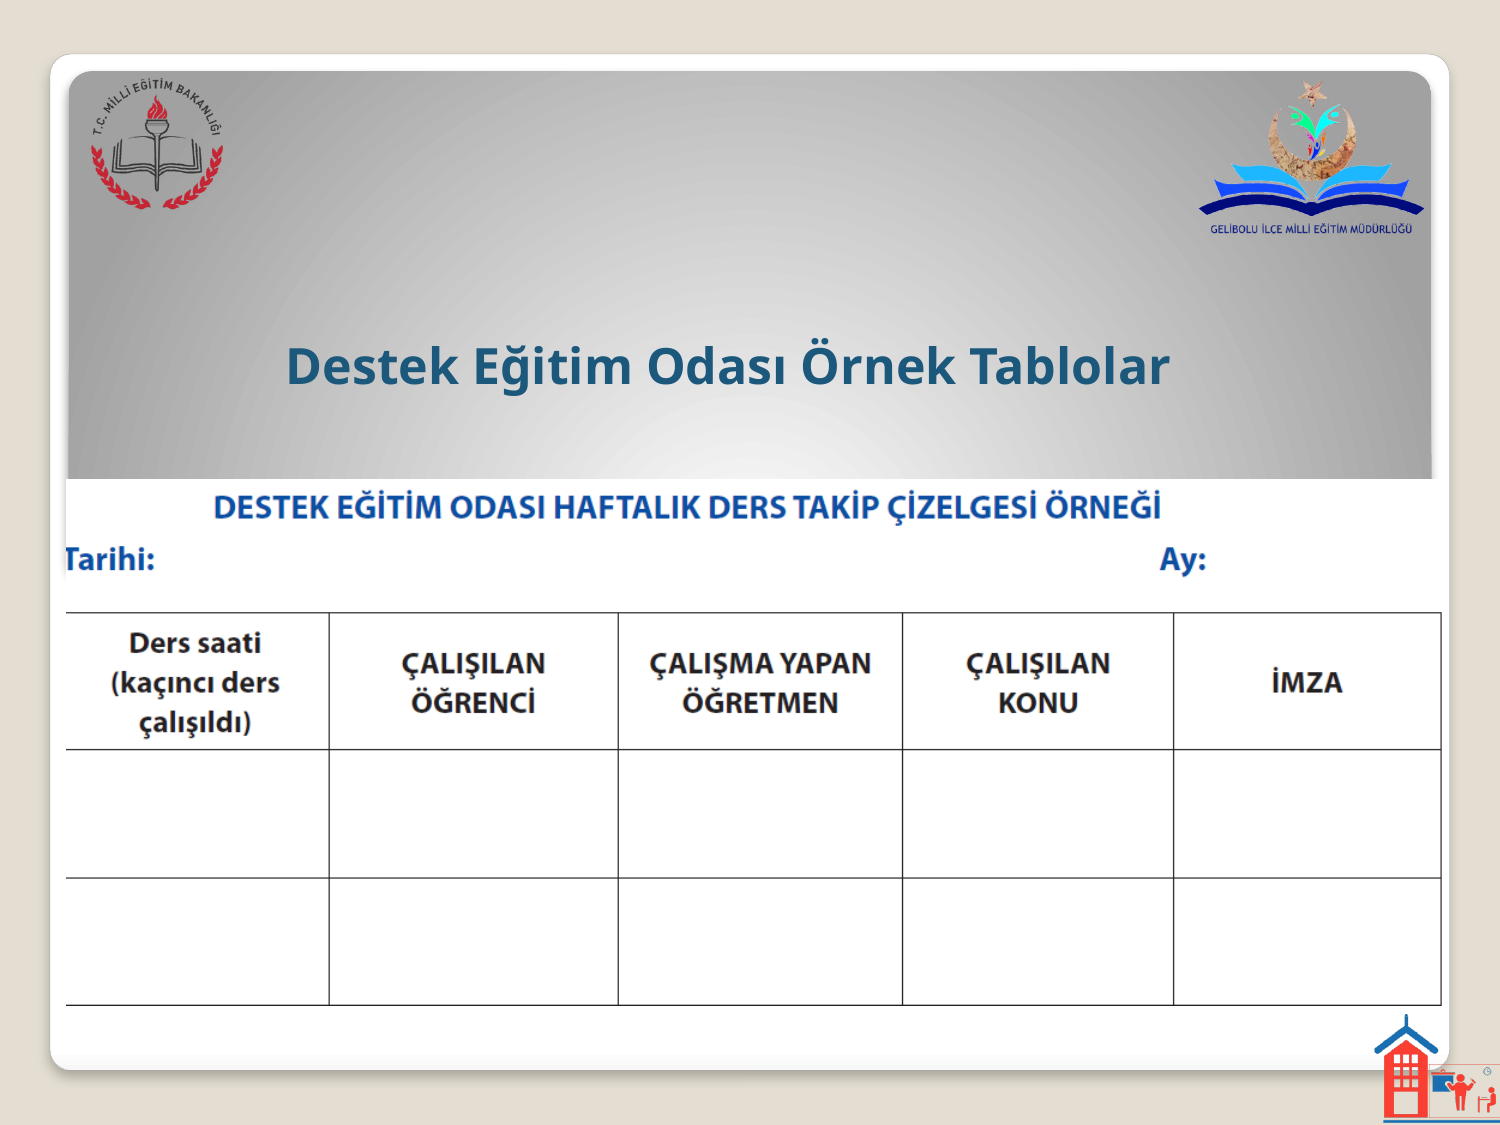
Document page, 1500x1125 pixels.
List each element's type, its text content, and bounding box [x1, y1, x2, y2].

picture [66, 479, 1444, 1007]
text_box [0, 0, 1500, 75]
picture [1198, 77, 1426, 235]
picture [84, 73, 229, 216]
picture [1371, 1014, 1500, 1124]
text_box Destek Eğitim Odası Örnek Tablolar [92, 267, 1365, 402]
